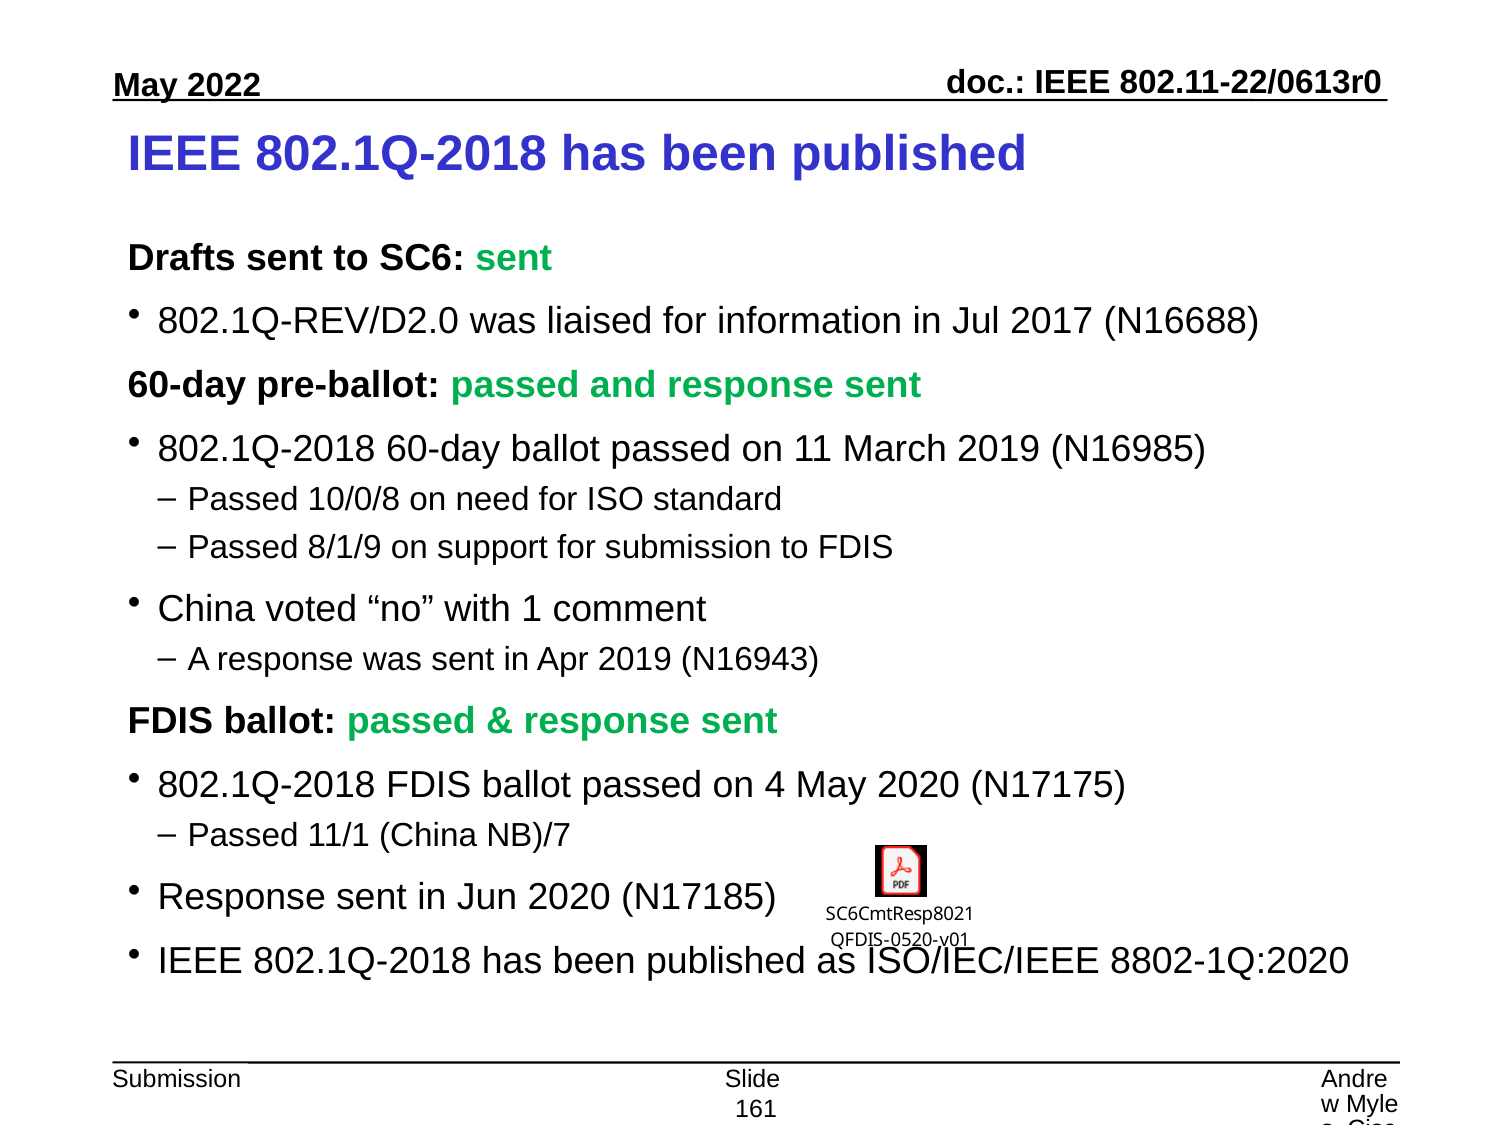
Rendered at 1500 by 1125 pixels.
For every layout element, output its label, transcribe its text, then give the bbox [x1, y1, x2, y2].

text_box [824, 845, 976, 979]
title IEEE 802.1Q-2018 has been published [112, 112, 1388, 224]
footer Andrew Myles, Cisco [1320, 1061, 1402, 1093]
slide_number Slide 161 [709, 1061, 803, 1093]
list Drafts sent to SC6: sent 802.1Q-REV/D2.0 was liaised for information in Jul 2017 (N16688) 60-day pre-ballot: passed and response sent 802.1Q-2018 60-day ballot passed on 11 March 2019 (N16985) Passed 10/0/8 on need for ISO standard Passed 8/1/9 on support for submission to FDIS China voted “no” with 1 comment A response was sent in Apr 2019 (N16943) FDIS ballot: passed & response sent 802.1Q-2018 FDIS ballot passed on 4 May 2020 (N17175) Passed 11/1 (China NB)/7 Response sent in Jun 2020 (N17185) IEEE 802.1Q-2018 has been published as ISO/IEC/IEEE 8802-1Q:2020 [112, 224, 1388, 1000]
